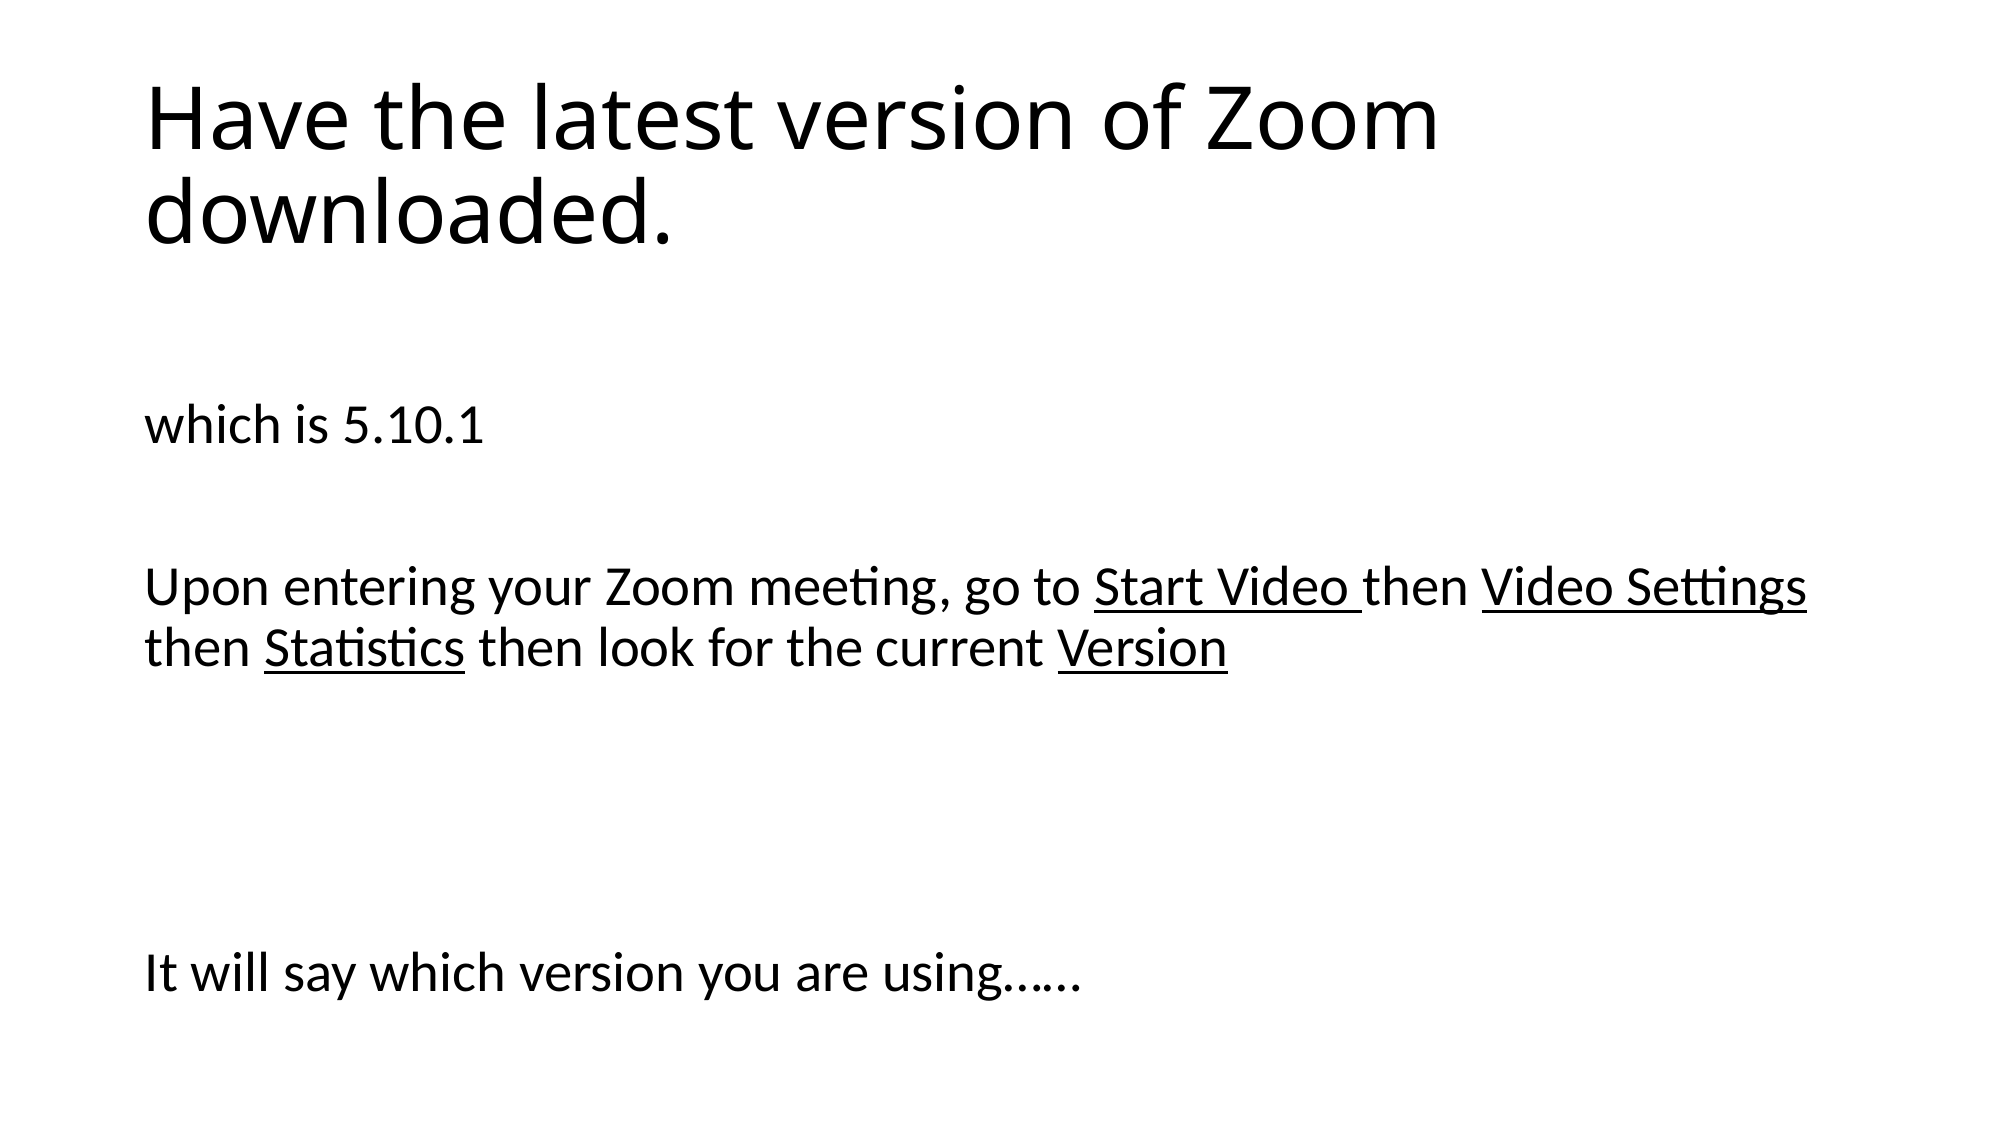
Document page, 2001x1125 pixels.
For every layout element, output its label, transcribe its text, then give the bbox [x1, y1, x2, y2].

list which is 5.10.1 Upon entering your Zoom meeting, go to Start Video then Video Settings then Statistics then look for the current Version It will say which version you are using…… [136, 298, 1863, 1014]
title Have the latest version of Zoom downloaded. [136, 59, 1863, 278]
